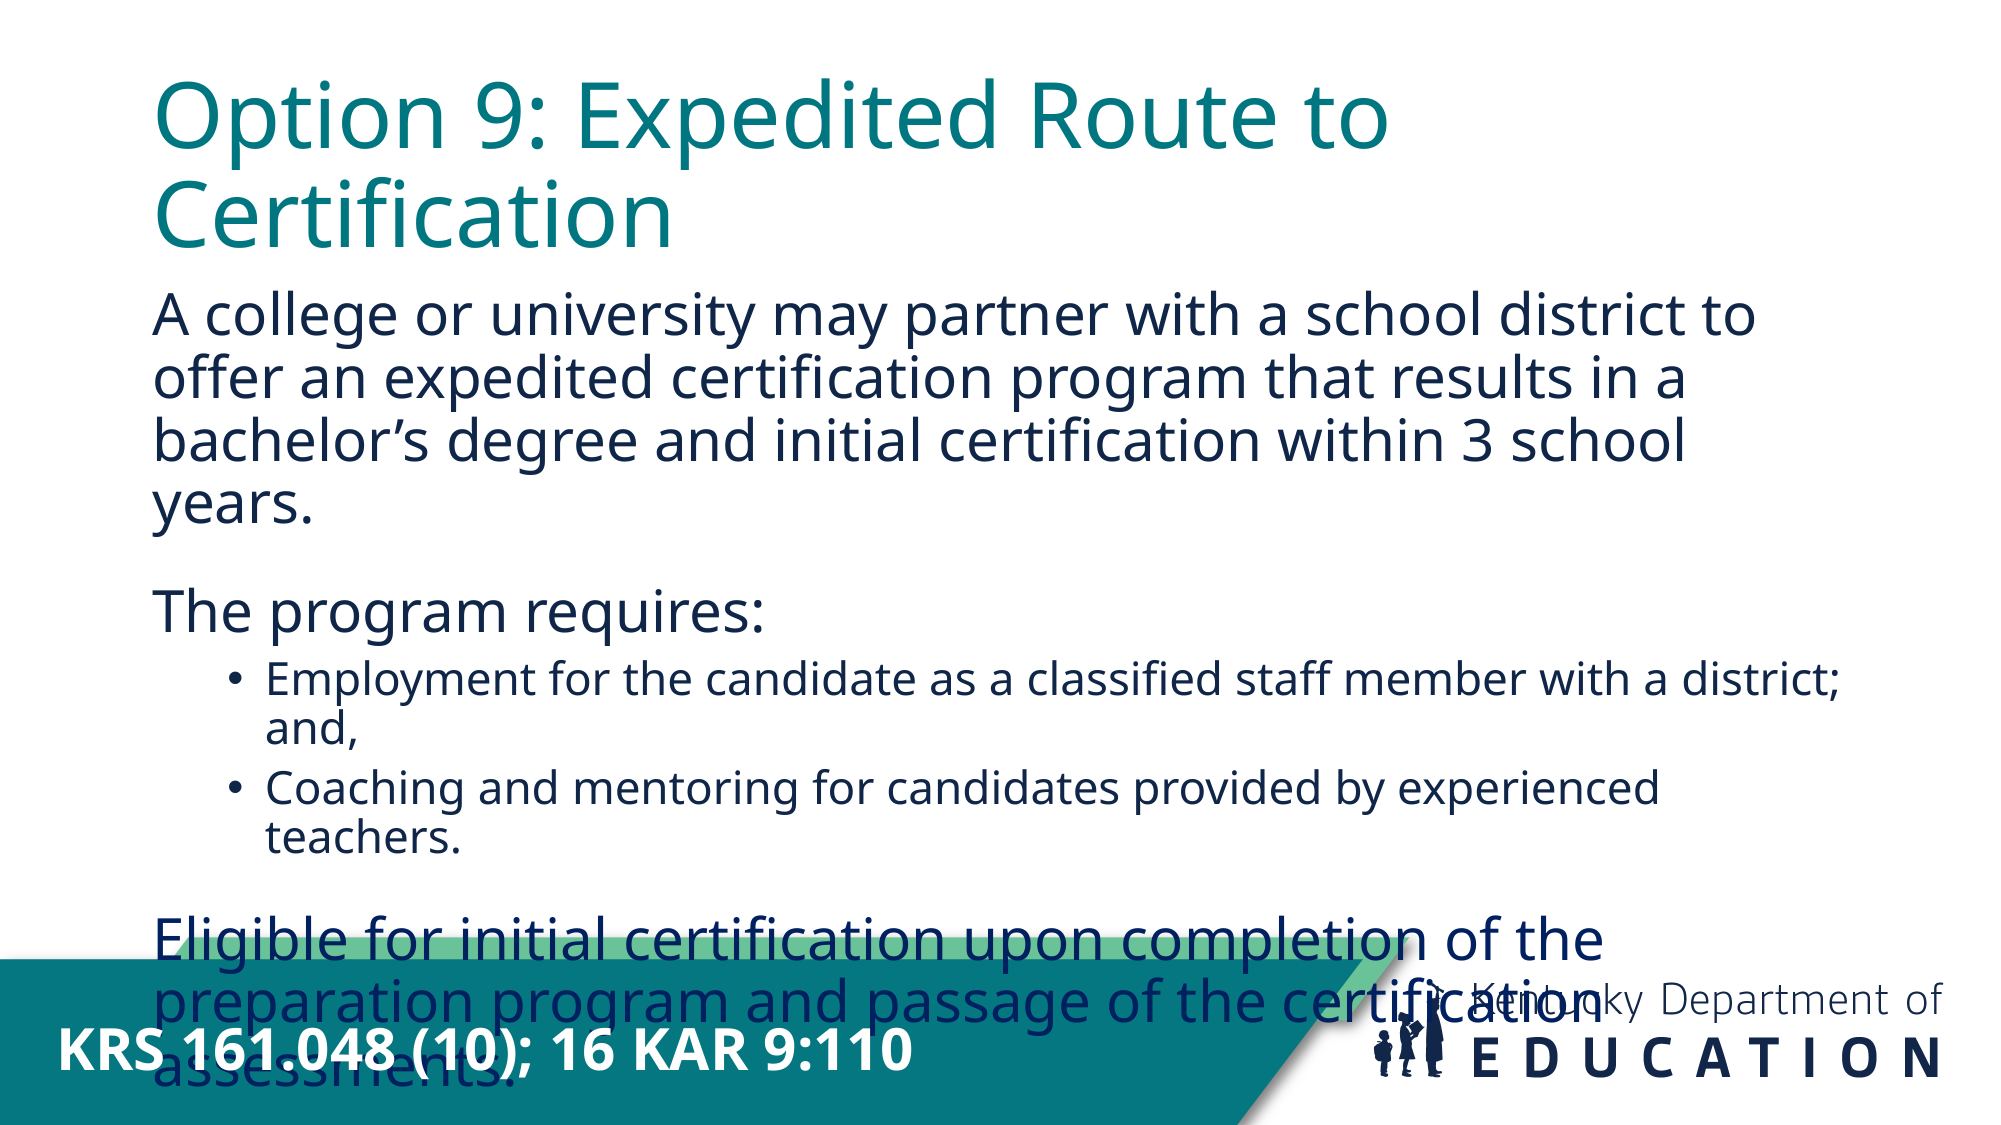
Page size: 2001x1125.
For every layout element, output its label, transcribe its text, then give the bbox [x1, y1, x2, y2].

list A college or university may partner with a school district to offer an expedited certification program that results in a bachelor’s degree and initial certification within 3 school years. The program requires: Employment for the candidate as a classified staff member with a district; and, Coaching and mentoring for candidates provided by experienced teachers. Eligible for initial certification upon completion of the preparation program and passage of the certification assessments. [137, 277, 1878, 965]
text_box KRS 161.048 (10); 16 KAR 9:110 [41, 1005, 1268, 1090]
picture [0, 0, 2001, 1125]
title Option 9: Expedited Route to Certification [137, 59, 1863, 277]
